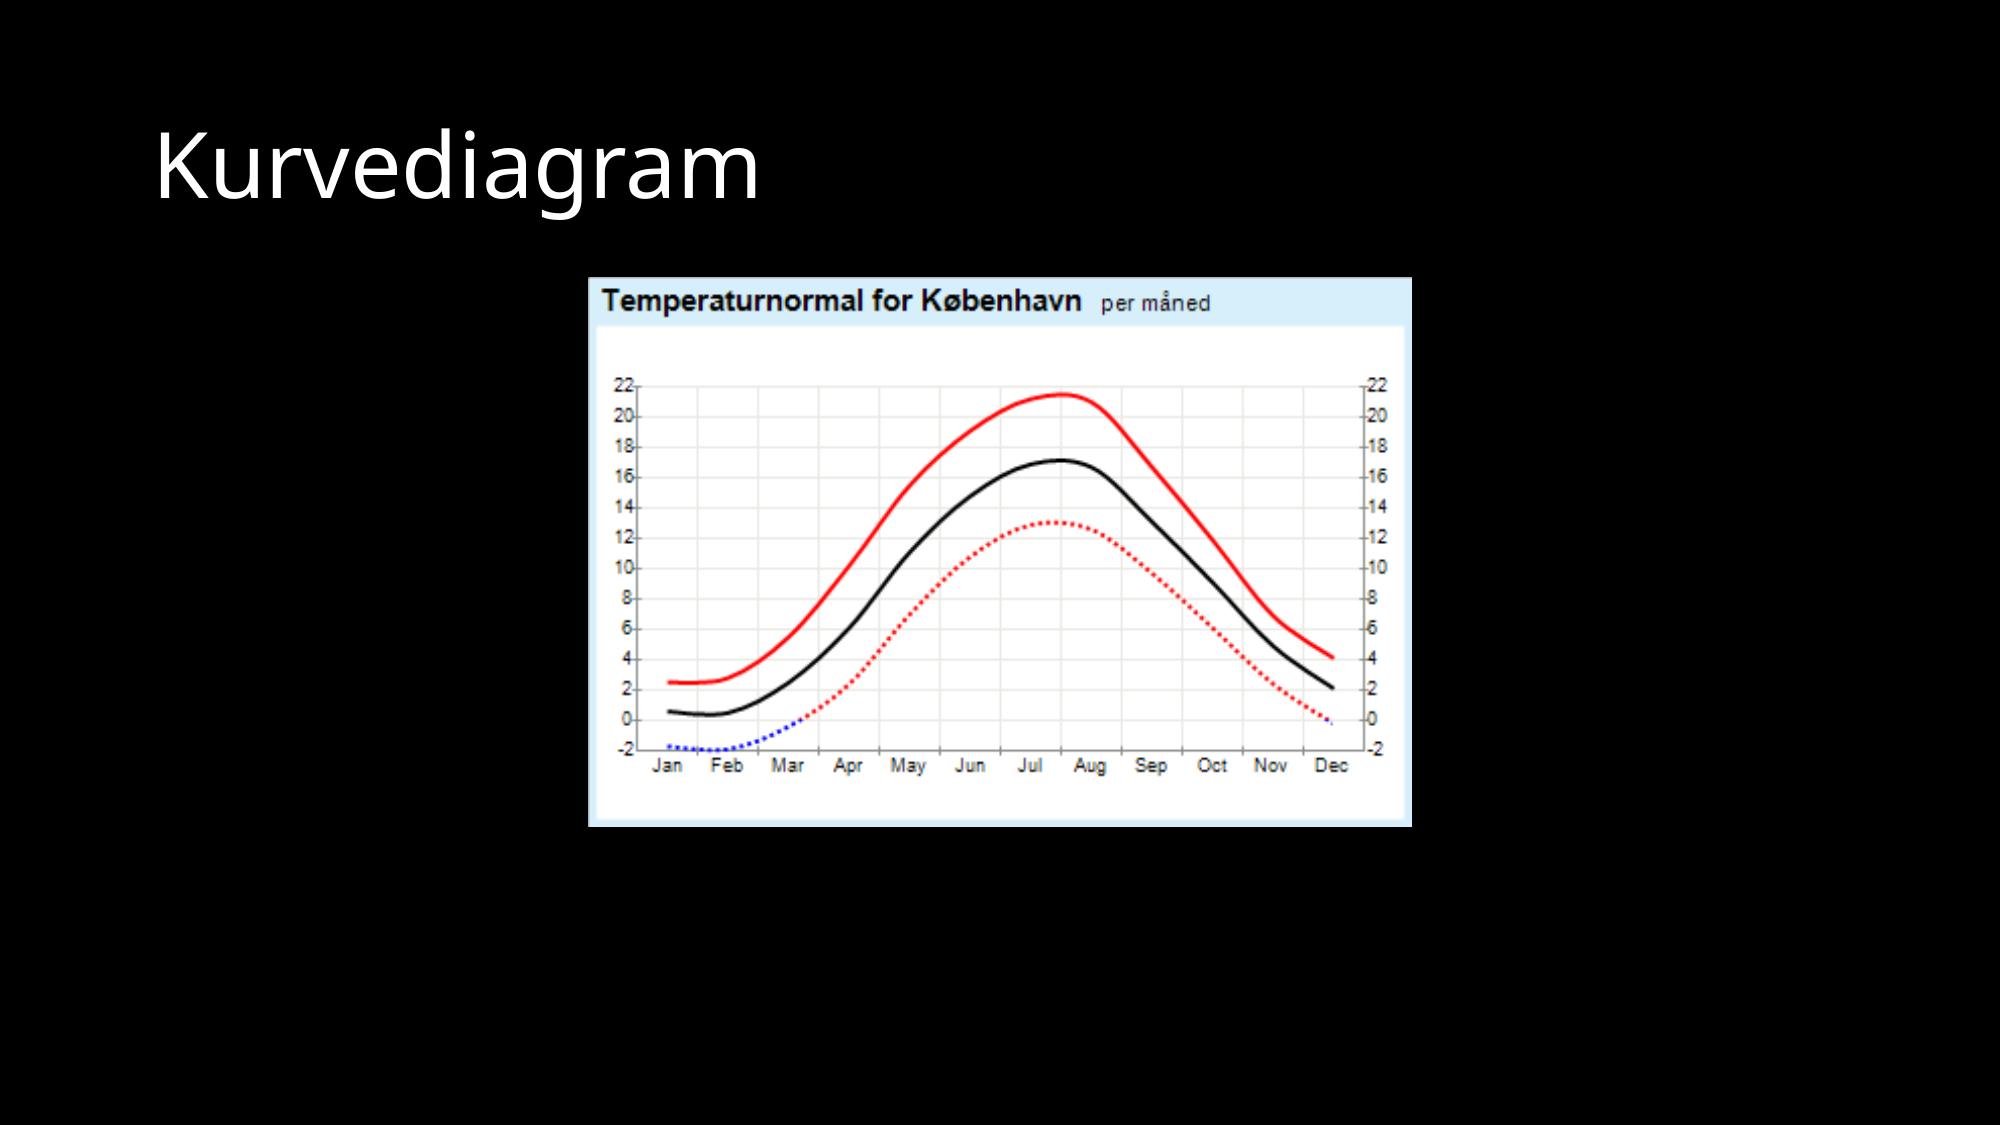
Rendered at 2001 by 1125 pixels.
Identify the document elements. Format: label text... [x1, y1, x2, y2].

title Kurvediagram [137, 59, 1863, 278]
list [588, 277, 1412, 827]
